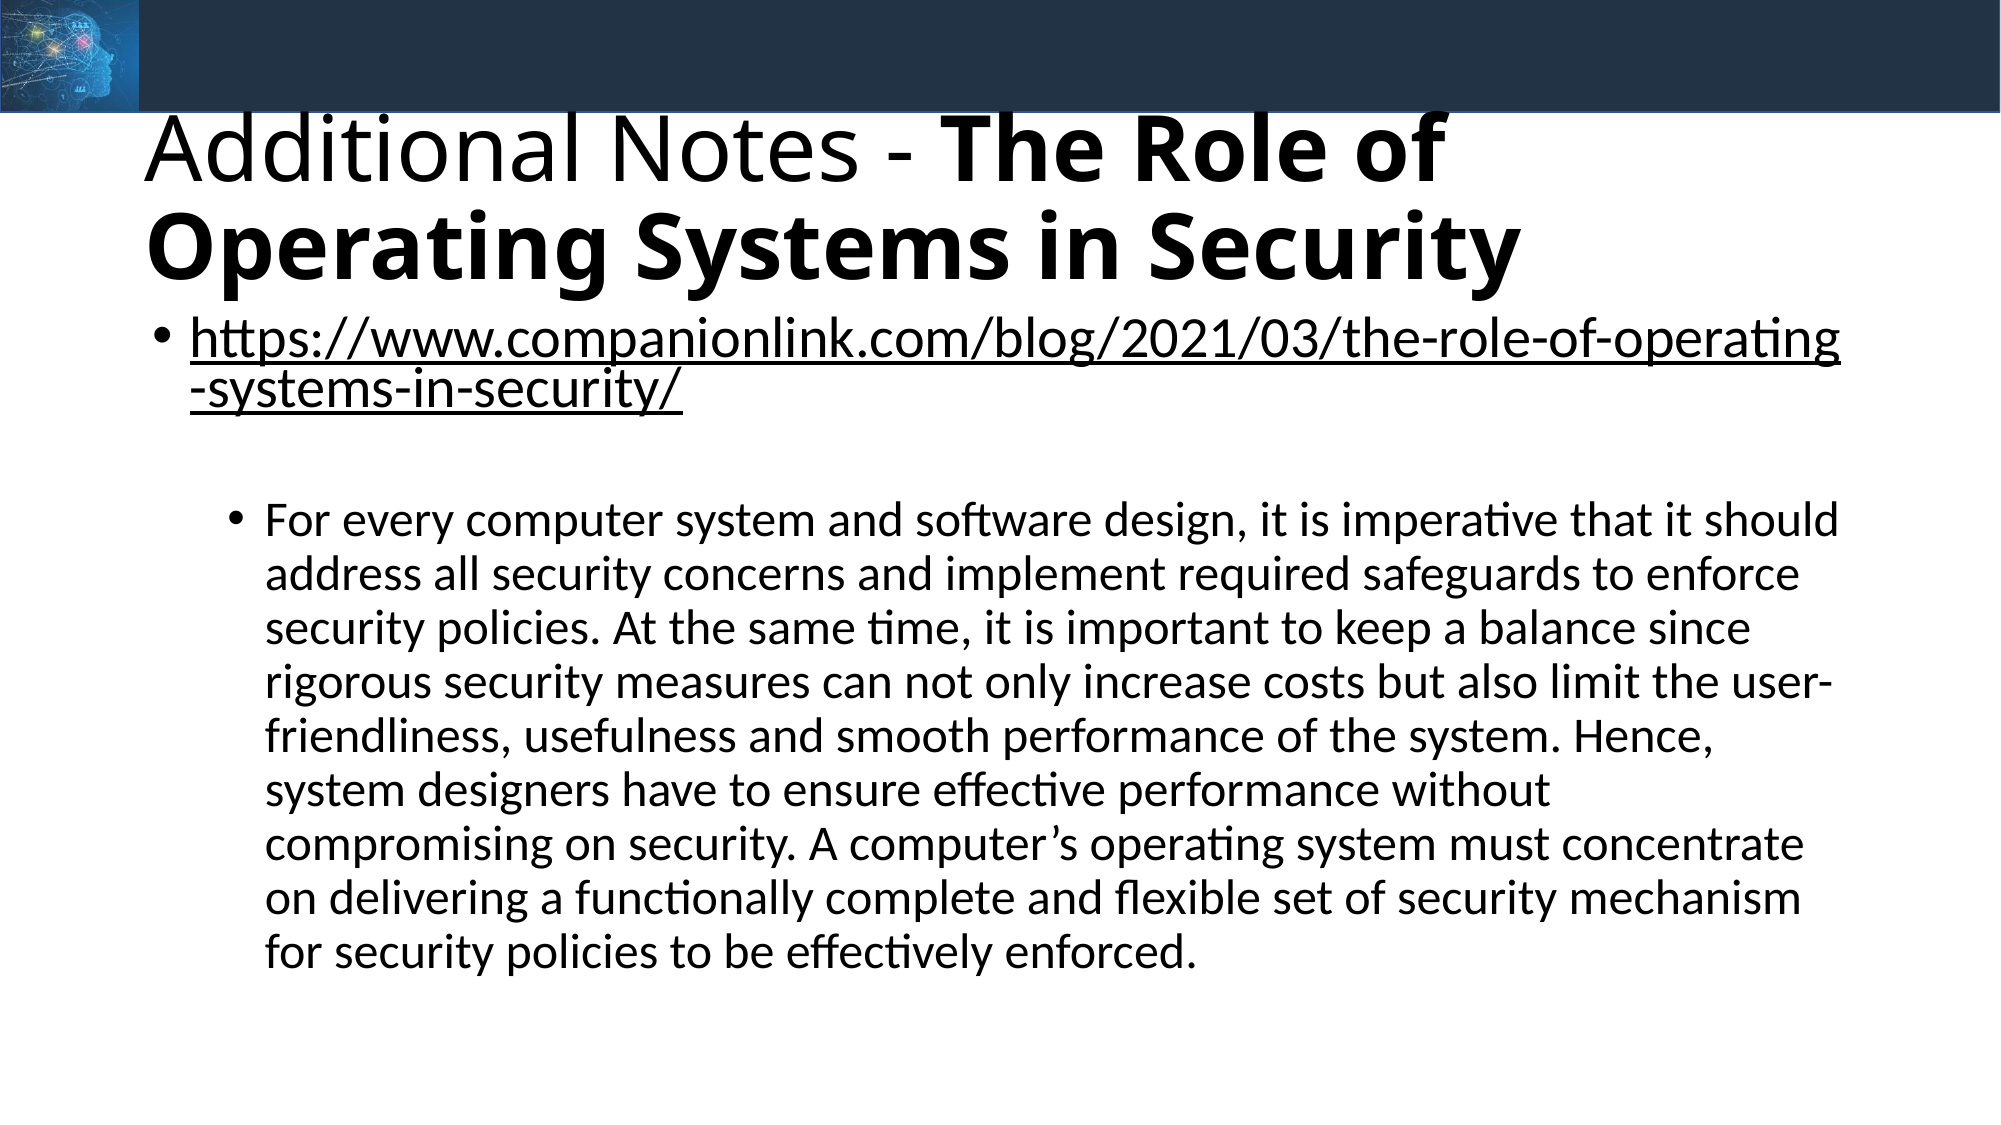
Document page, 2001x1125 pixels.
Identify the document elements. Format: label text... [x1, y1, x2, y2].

picture [2, 0, 139, 111]
list https://www.companionlink.com/blog/2021/03/the-role-of-operating-systems-in-security/ For every computer system and software design, it is imperative that it should address all security concerns and implement required safeguards to enforce security policies. At the same time, it is important to keep a balance since rigorous security measures can not only increase costs but also limit the user-friendliness, usefulness and smooth performance of the system. Hence, system designers have to ensure effective performance without compromising on security. A computer’s operating system must concentrate on delivering a functionally complete and flexible set of security mechanism for security policies to be effectively enforced. [137, 299, 1863, 1014]
title Additional Notes - The Role of Operating Systems in Security [130, 92, 1856, 310]
